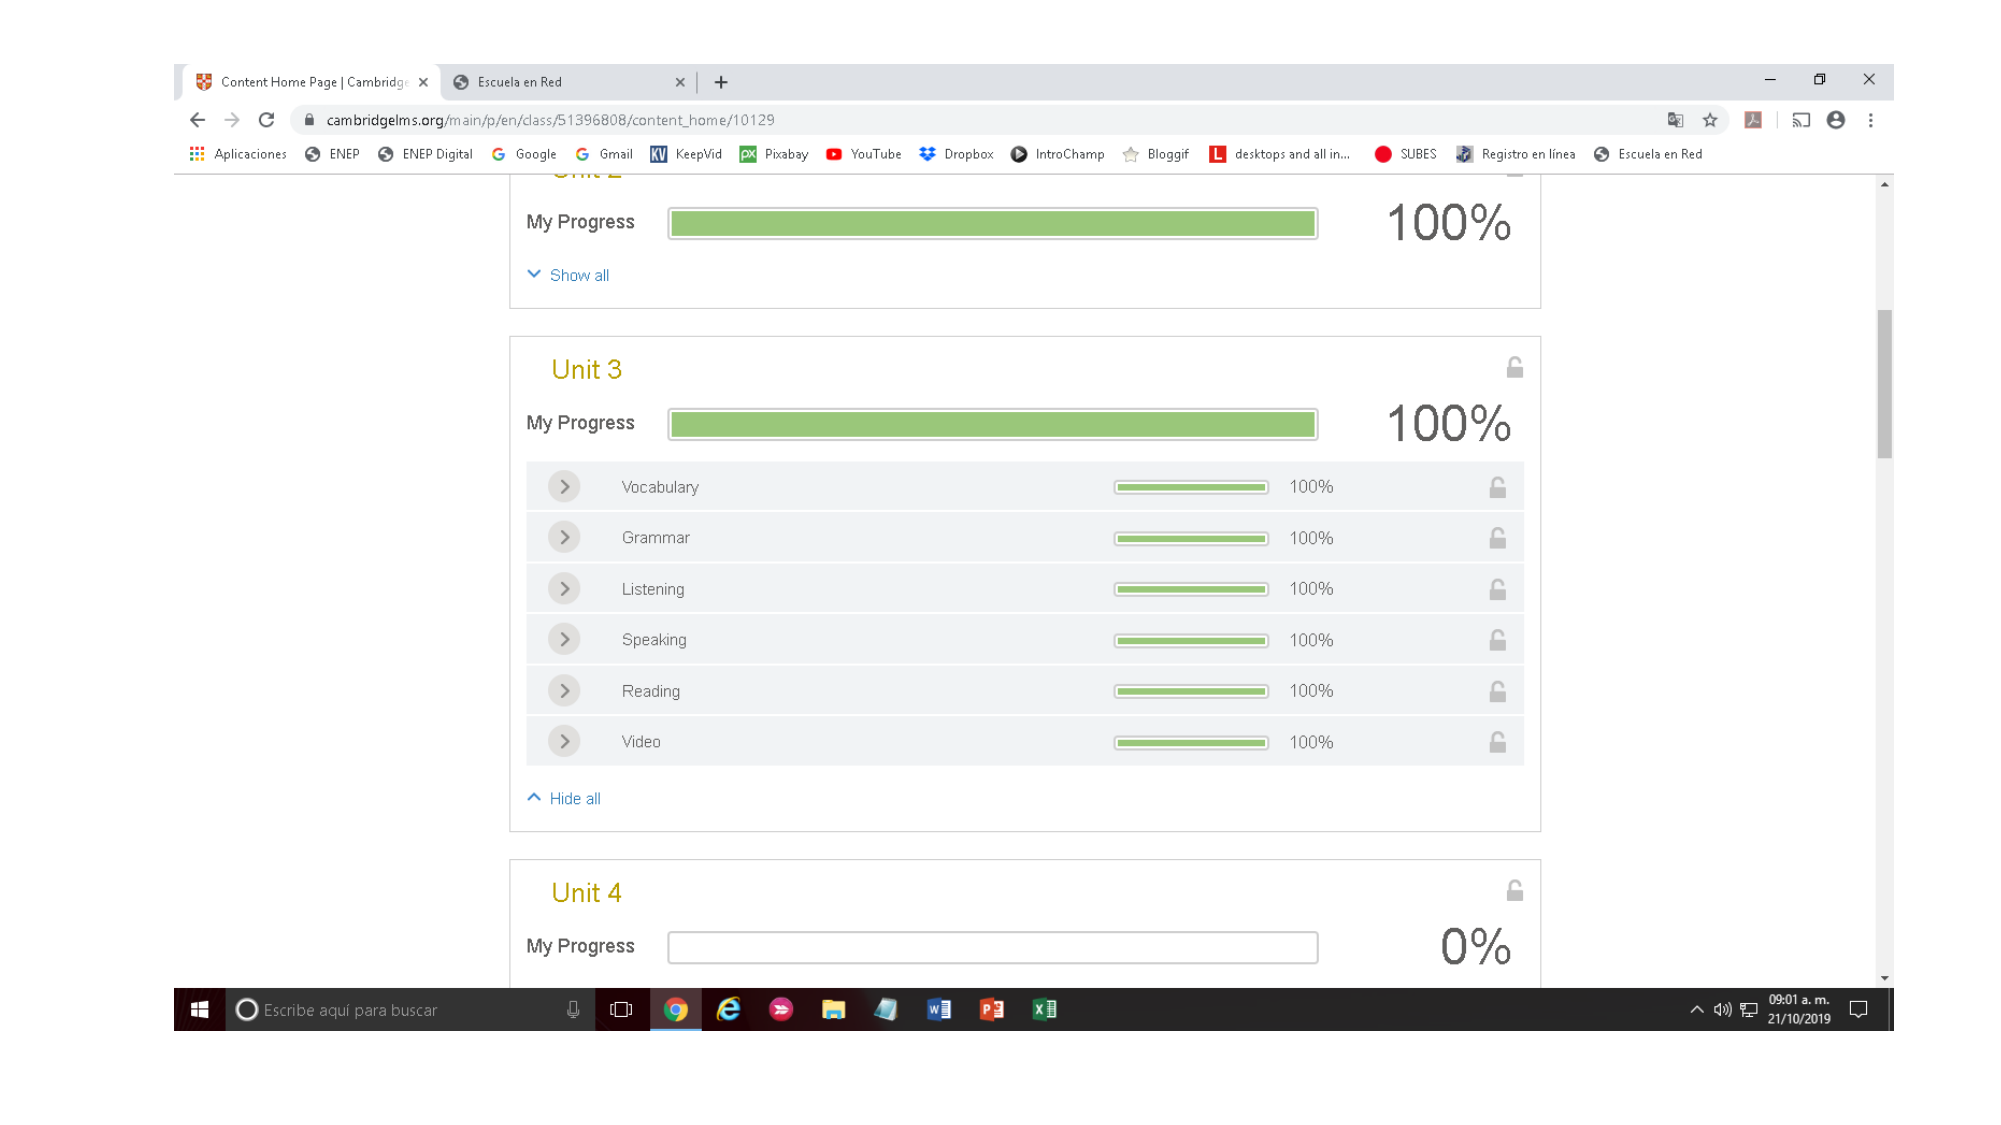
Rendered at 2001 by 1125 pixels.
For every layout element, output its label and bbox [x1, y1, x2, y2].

picture [174, 63, 1894, 1031]
